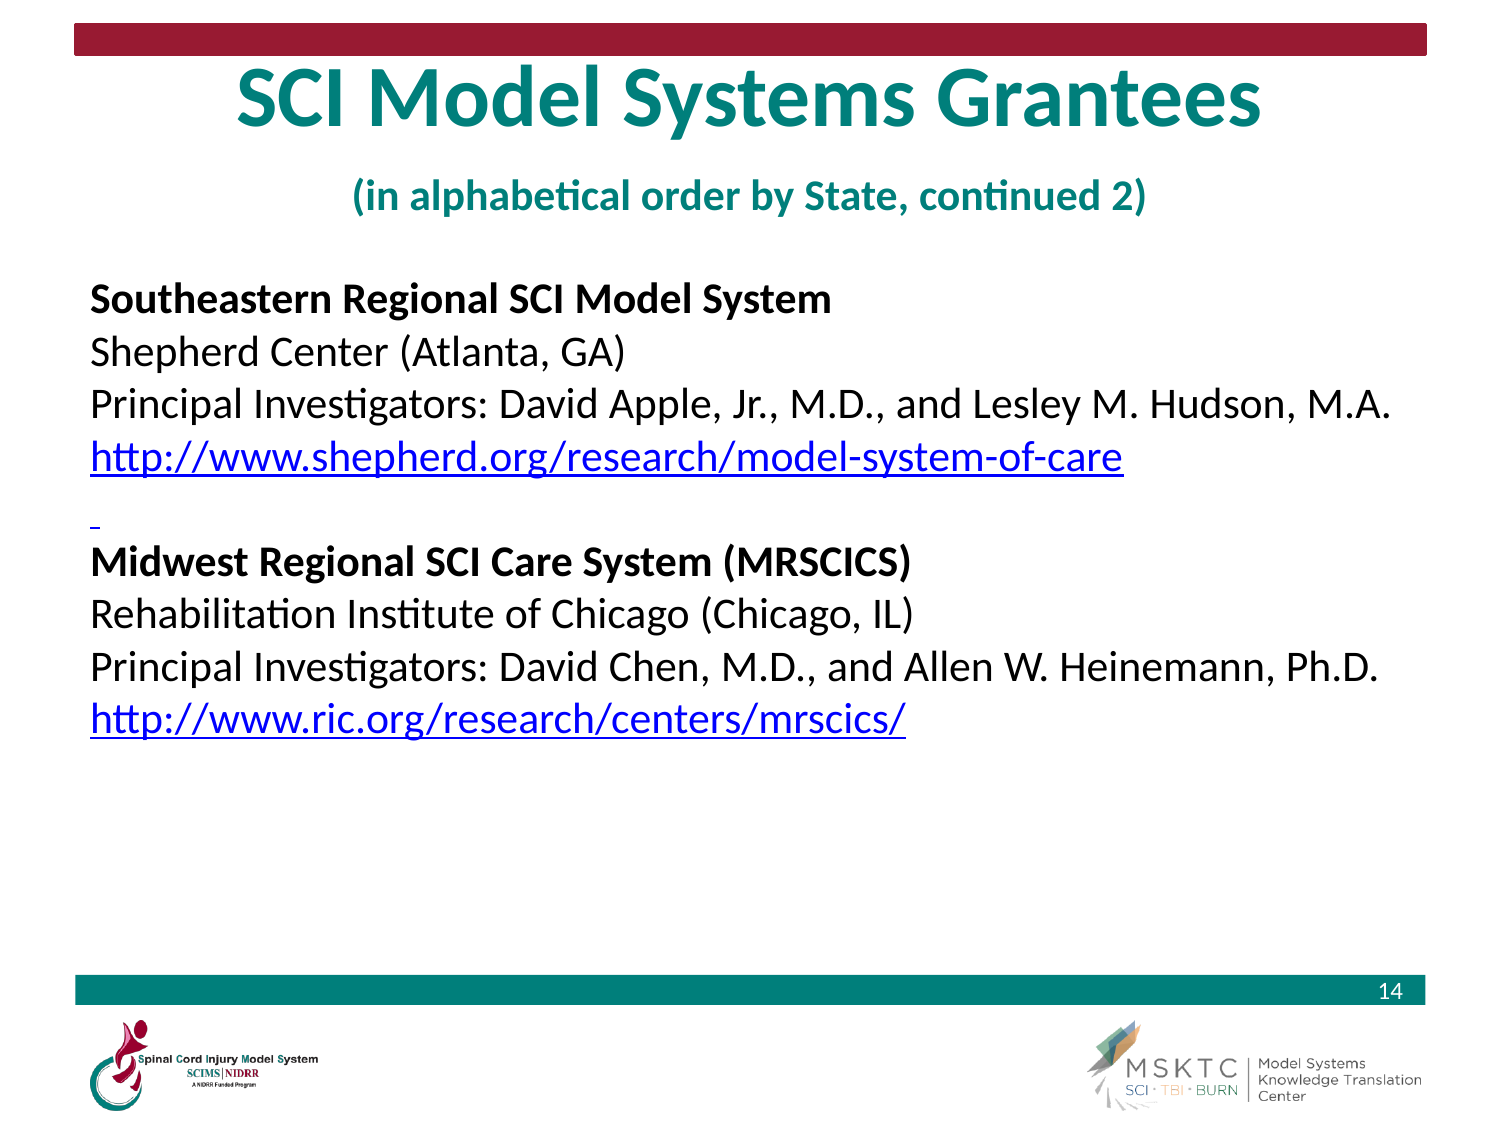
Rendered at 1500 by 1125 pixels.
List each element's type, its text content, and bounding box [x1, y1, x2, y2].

picture [1087, 1020, 1421, 1111]
picture [90, 1020, 318, 1111]
title SCI Model Systems Grantees (in alphabetical order by State, continued 2) [73, 53, 1427, 234]
list Southeastern Regional SCI Model System Shepherd Center (Atlanta, GA) Principal Investigators: David Apple, Jr., M.D., and Lesley M. Hudson, M.A. http://www.shepherd.org/research/model-system-of-care Midwest Regional SCI Care System (MRSCICS) Rehabilitation Institute of Chicago (Chicago, IL) Principal Investigators: David Chen, M.D., and Allen W. Heinemann, Ph.D. http://www.ric.org/research/centers/mrscics/ [75, 262, 1425, 950]
